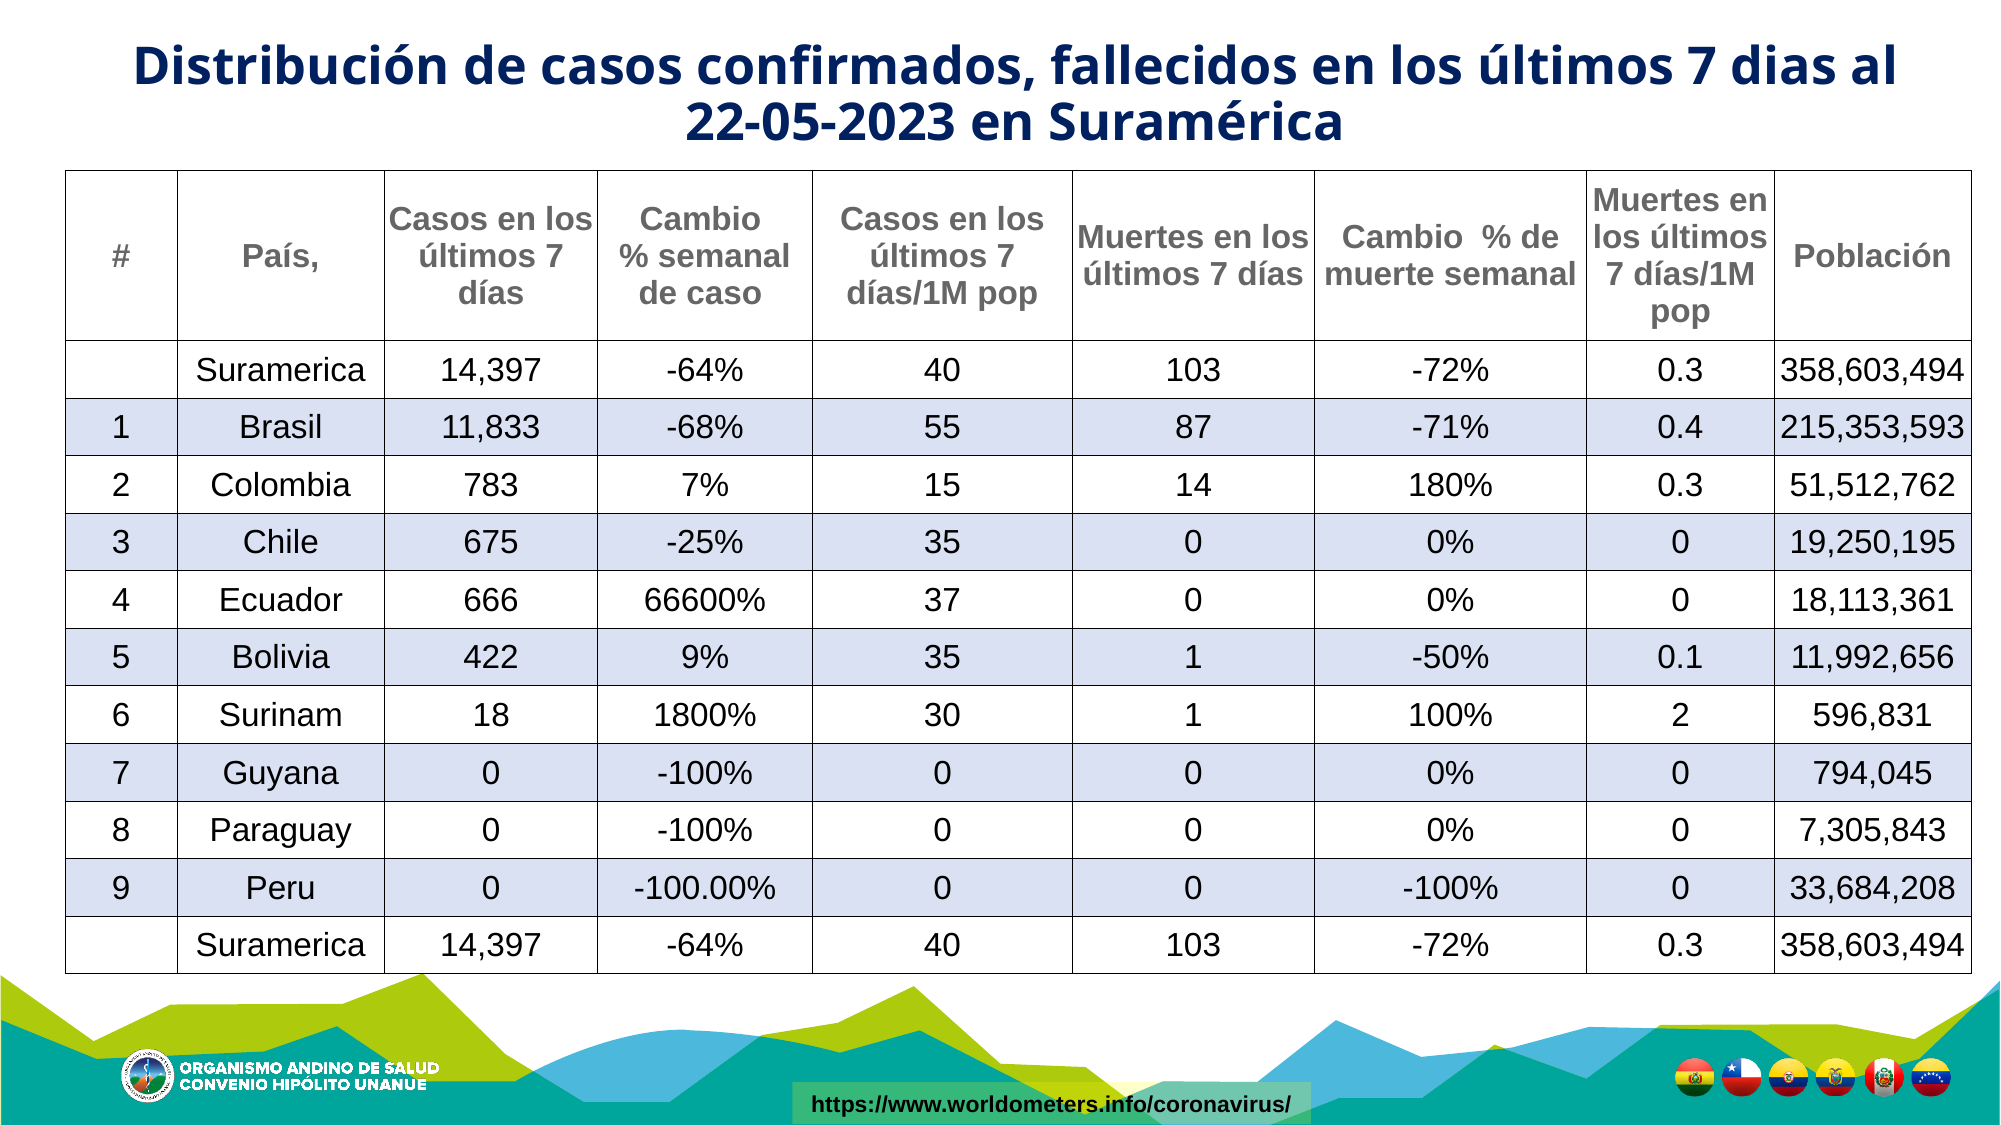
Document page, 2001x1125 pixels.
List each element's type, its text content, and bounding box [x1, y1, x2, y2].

table_cell 1800% [598, 686, 812, 743]
table_header Muertes en los últimos 7 días/1M pop [1587, 171, 1774, 340]
table_cell 8 [66, 802, 177, 858]
text_box Distribución de casos confirmados, fallecidos en los últimos 7 dias al 22-05-2023 en Suramérica [106, 20, 1924, 170]
table_cell 7% [598, 456, 812, 513]
table_cell 0.3 [1587, 917, 1774, 973]
table_cell 794,045 [1775, 744, 1971, 801]
table_cell 7 [66, 744, 177, 801]
table_cell 4 [66, 571, 177, 628]
table_cell 0% [1315, 744, 1586, 801]
table_cell 0 [1073, 514, 1314, 570]
table_cell 2 [1587, 686, 1774, 743]
table_cell Suramerica [178, 341, 384, 398]
table_cell 5 [66, 629, 177, 685]
table_cell 0 [1587, 859, 1774, 916]
table_cell 783 [385, 456, 597, 513]
table_cell 9 [66, 859, 177, 916]
table_cell 0.3 [1587, 341, 1774, 398]
table_cell 3 [66, 514, 177, 570]
table_cell 0 [1073, 571, 1314, 628]
table_cell -68% [598, 399, 812, 455]
table_cell -71% [1315, 399, 1586, 455]
table_cell 35 [813, 514, 1072, 570]
table_cell 40 [813, 341, 1072, 398]
table_cell Brasil [178, 399, 384, 455]
table_cell 7,305,843 [1775, 802, 1971, 858]
table_cell 0 [813, 744, 1072, 801]
table_cell Colombia [178, 456, 384, 513]
table_cell 358,603,494 [1775, 341, 1971, 398]
table_cell 6 [66, 686, 177, 743]
table_cell -64% [598, 917, 812, 973]
table_cell 40 [813, 917, 1072, 973]
table_cell 1 [1073, 686, 1314, 743]
table_cell 0% [1315, 514, 1586, 570]
table_header País, [178, 171, 384, 340]
table_cell 87 [1073, 399, 1314, 455]
table_cell 0 [813, 802, 1072, 858]
table_cell 100% [1315, 686, 1586, 743]
table_cell 0 [813, 859, 1072, 916]
table_cell Paraguay [178, 802, 384, 858]
table_cell 18 [385, 686, 597, 743]
table_cell 37 [813, 571, 1072, 628]
table_cell Bolivia [178, 629, 384, 685]
table_header Muertes en los últimos 7 días [1073, 171, 1314, 340]
table_header Cambio % de muerte semanal [1315, 171, 1586, 340]
table_cell [66, 341, 177, 398]
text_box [0, 973, 2000, 1125]
table_cell 0 [1073, 802, 1314, 858]
table_cell 675 [385, 514, 597, 570]
table_cell 0.1 [1587, 629, 1774, 685]
table_header Casos en los últimos 7 días/1M pop [813, 171, 1072, 340]
table_cell Ecuador [178, 571, 384, 628]
table_cell 0.4 [1587, 399, 1774, 455]
table_cell 14,397 [385, 917, 597, 973]
table_cell 2 [66, 456, 177, 513]
table_cell 0 [1073, 859, 1314, 916]
table_cell 215,353,593 [1775, 399, 1971, 455]
table_cell 666 [385, 571, 597, 628]
table_header # [66, 171, 177, 340]
table_cell 11,833 [385, 399, 597, 455]
table_cell 66600% [598, 571, 812, 628]
text_box [0, 0, 2000, 973]
table_cell 33,684,208 [1775, 859, 1971, 916]
table_cell -72% [1315, 341, 1586, 398]
table_cell 0% [1315, 802, 1586, 858]
table_cell 422 [385, 629, 597, 685]
table_cell -100% [598, 802, 812, 858]
table_cell -100.00% [598, 859, 812, 916]
table_cell -100% [598, 744, 812, 801]
table_cell 1 [1073, 629, 1314, 685]
table_cell 596,831 [1775, 686, 1971, 743]
table_cell 0 [1073, 744, 1314, 801]
table_cell Peru [178, 859, 384, 916]
table_cell 9% [598, 629, 812, 685]
table_cell -100% [1315, 859, 1586, 916]
table_cell [66, 917, 177, 973]
table_cell 0 [385, 859, 597, 916]
table_cell Suramerica [178, 917, 384, 973]
table_cell 30 [813, 686, 1072, 743]
table_cell 11,992,656 [1775, 629, 1971, 685]
table_cell 0.3 [1587, 456, 1774, 513]
table_cell Surinam [178, 686, 384, 743]
table_header Cambio % semanal de caso [598, 171, 812, 340]
table_cell Chile [178, 514, 384, 570]
table_cell 0 [385, 802, 597, 858]
table_cell 103 [1073, 917, 1314, 973]
table_cell 1 [66, 399, 177, 455]
table_header Casos en los últimos 7 días [385, 171, 597, 340]
table_cell 0 [1587, 744, 1774, 801]
table_cell 0 [1587, 514, 1774, 570]
table_cell -72% [1315, 917, 1586, 973]
table_cell Guyana [178, 744, 384, 801]
table_cell 103 [1073, 341, 1314, 398]
table_cell 15 [813, 456, 1072, 513]
table_cell 55 [813, 399, 1072, 455]
table_cell 180% [1315, 456, 1586, 513]
table_cell 51,512,762 [1775, 456, 1971, 513]
table_cell 0 [1587, 802, 1774, 858]
table_cell 358,603,494 [1775, 917, 1971, 973]
table_cell 0 [385, 744, 597, 801]
table_cell 19,250,195 [1775, 514, 1971, 570]
table_header Población [1775, 171, 1971, 340]
table_cell -64% [598, 341, 812, 398]
table_cell 14,397 [385, 341, 597, 398]
table_cell 18,113,361 [1775, 571, 1971, 628]
table_cell -50% [1315, 629, 1586, 685]
table_cell 0 [1587, 571, 1774, 628]
table_cell 14 [1073, 456, 1314, 513]
table_cell 35 [813, 629, 1072, 685]
table_cell -25% [598, 514, 812, 570]
table_cell 0% [1315, 571, 1586, 628]
